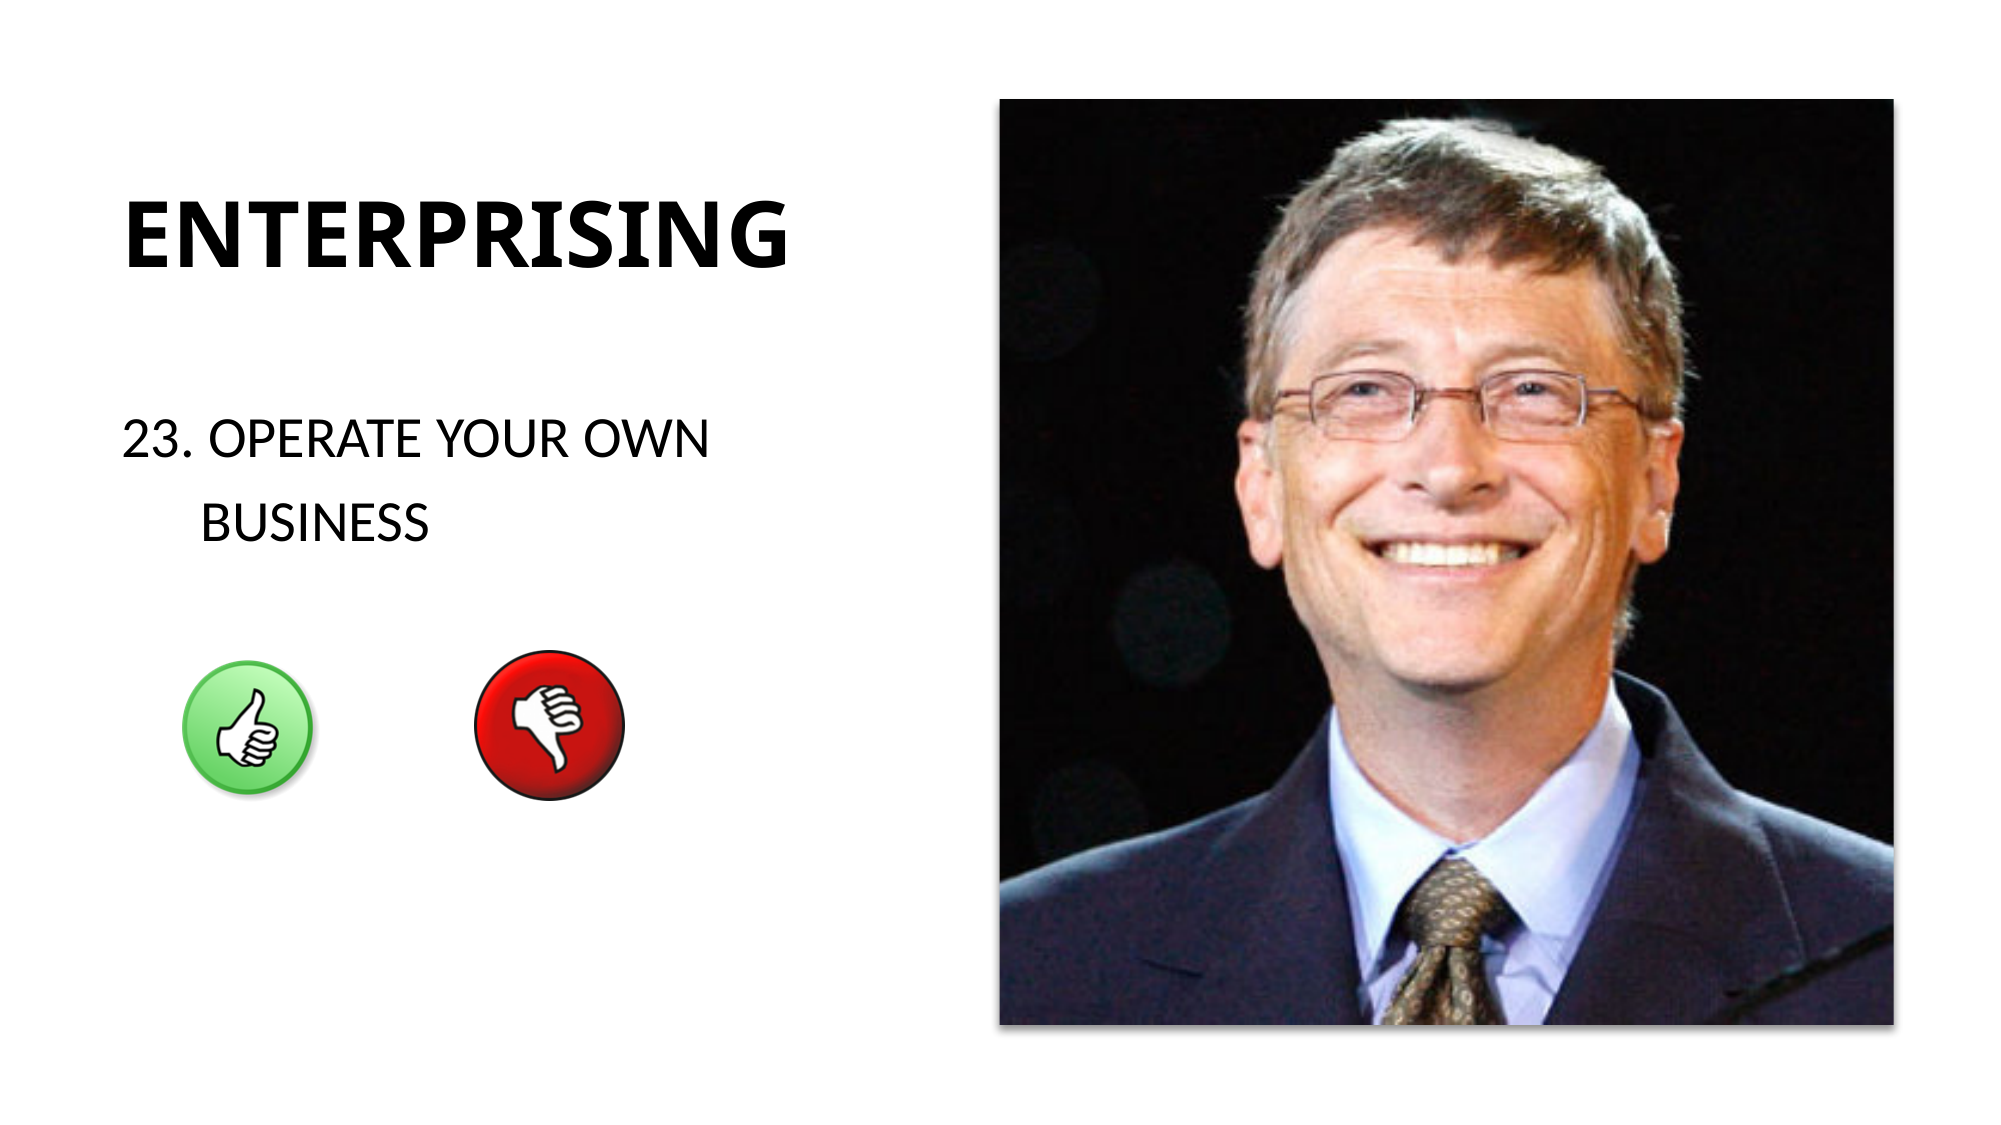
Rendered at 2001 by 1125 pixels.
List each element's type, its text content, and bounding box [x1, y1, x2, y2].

title ENTERPRISING [106, 103, 894, 373]
picture [999, 99, 1894, 1025]
picture [172, 650, 323, 805]
list 23. OPERATE YOUR OWN BUSINESS [106, 399, 894, 1025]
picture [474, 650, 625, 801]
